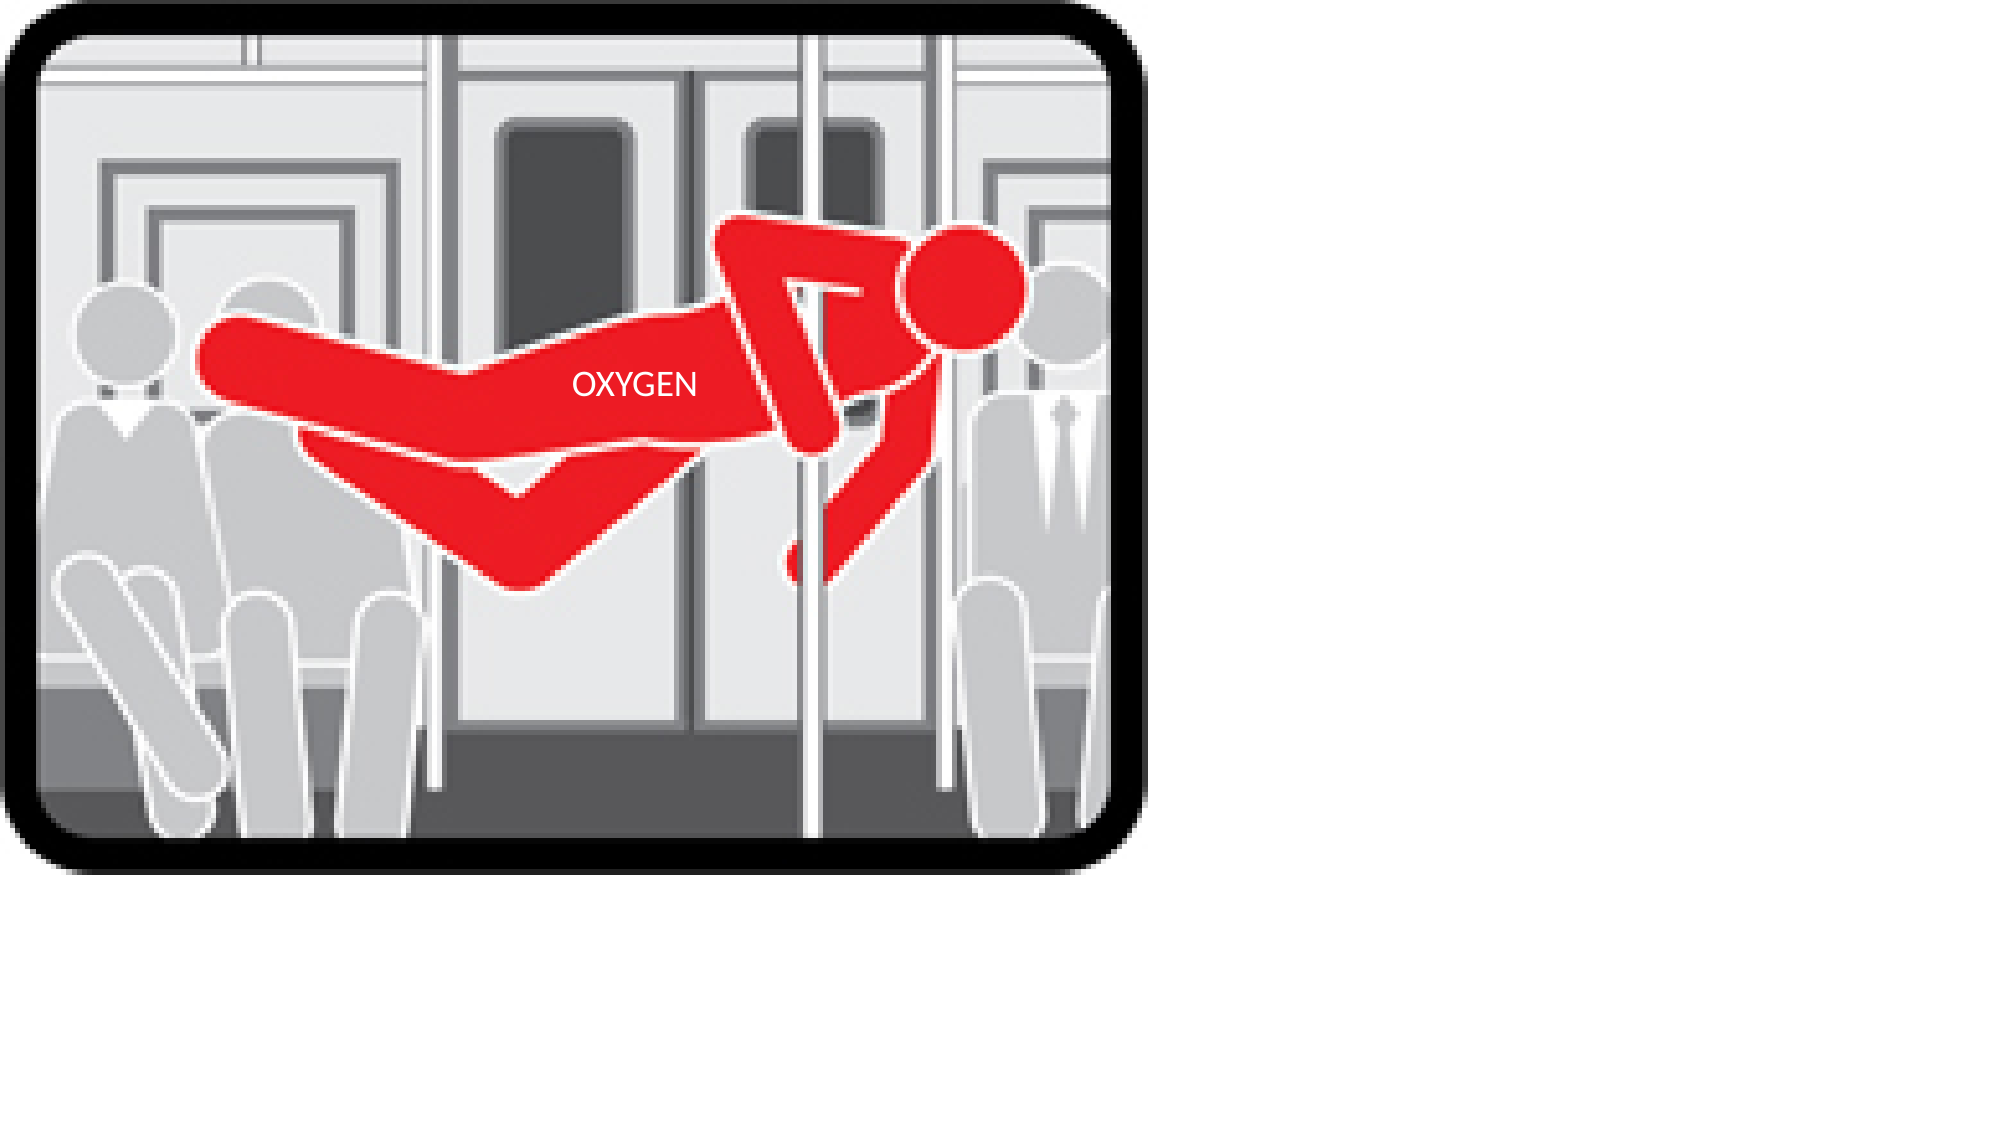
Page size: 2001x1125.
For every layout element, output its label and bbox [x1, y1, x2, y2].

picture [0, 0, 1148, 875]
